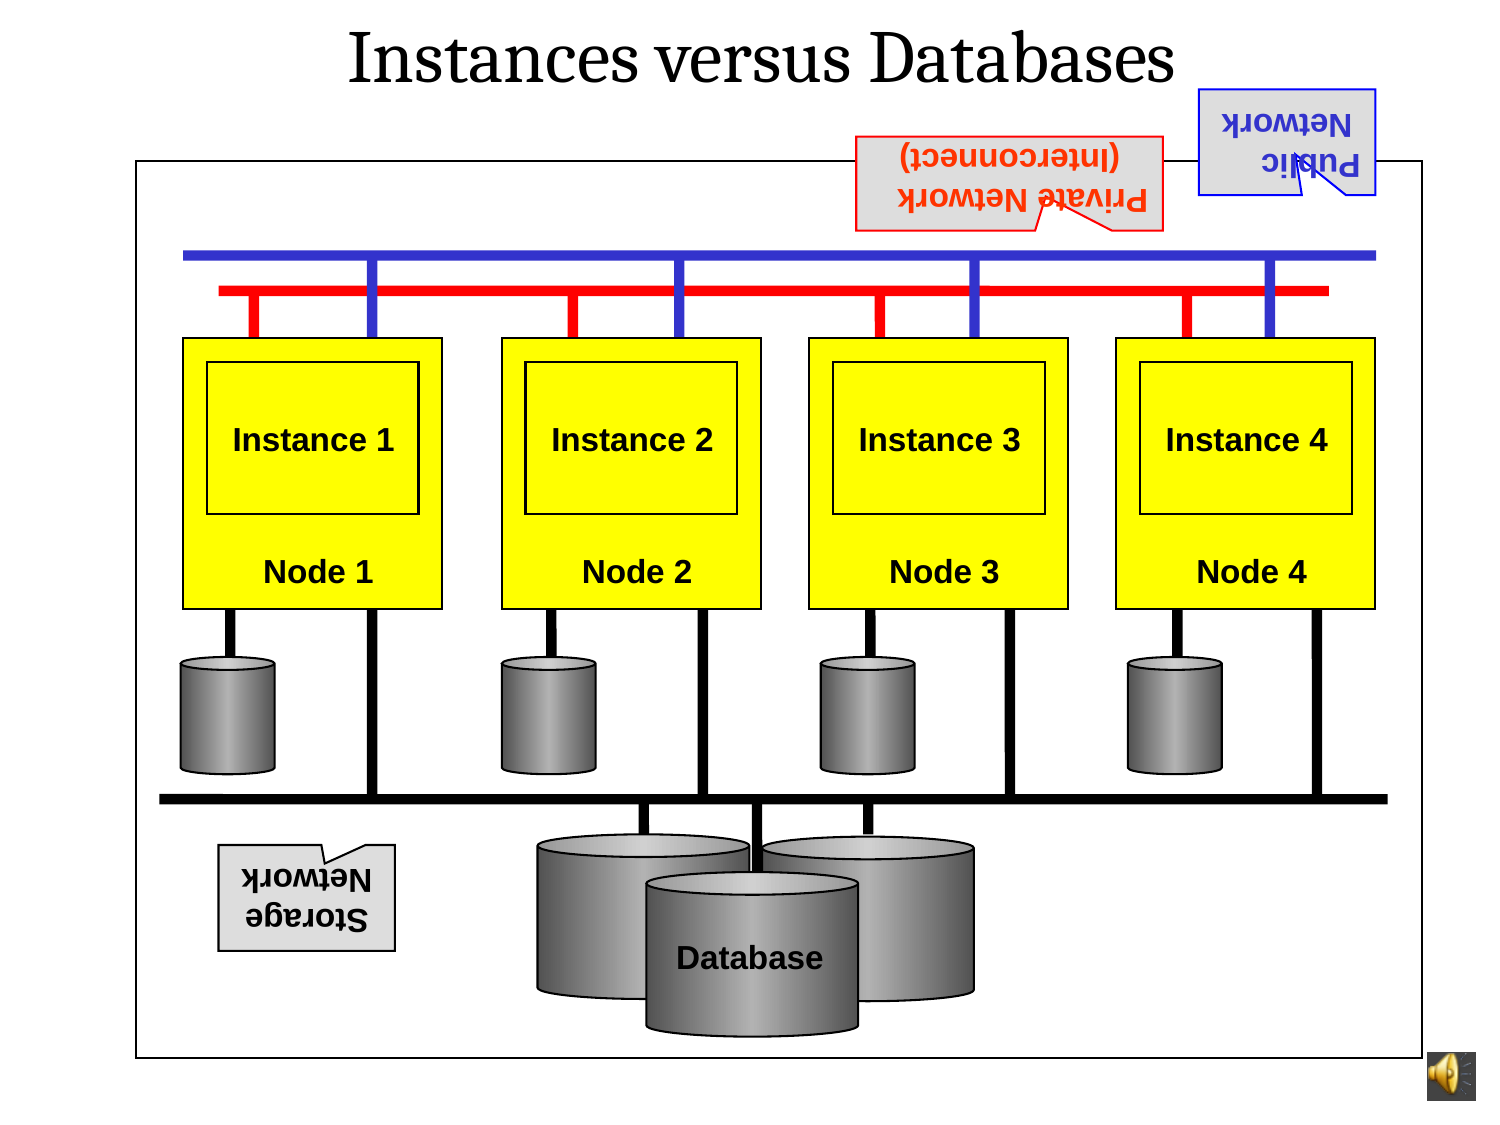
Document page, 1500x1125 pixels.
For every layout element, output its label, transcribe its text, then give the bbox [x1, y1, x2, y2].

text_box [1128, 656, 1222, 669]
text_box [149, 0, 1198, 143]
text_box Node 1 [218, 542, 419, 598]
text_box Instance 1 [213, 410, 414, 465]
text_box Instance 3 [839, 410, 1040, 465]
text_box [135, 160, 1423, 1059]
text_box [502, 656, 596, 669]
text_box [180, 656, 275, 775]
text_box [525, 361, 738, 515]
text_box Private Network (Interconnect) [856, 136, 1163, 231]
text_box [832, 361, 1045, 515]
text_box [206, 361, 419, 515]
text_box Instances versus Databases [274, 0, 1250, 105]
text_box [1116, 337, 1376, 609]
text_box Node 2 [537, 542, 738, 598]
text_box [183, 337, 443, 609]
text_box [181, 656, 275, 669]
text_box [501, 337, 761, 609]
text_box [809, 337, 1069, 609]
text_box Storage Network [218, 845, 395, 951]
text_box [820, 656, 915, 775]
text_box [821, 656, 915, 669]
picture [1426, 1051, 1477, 1102]
text_box [1250, 0, 1462, 143]
text_box Database [608, 928, 892, 984]
text_box Node 3 [844, 542, 1045, 598]
text_box Instance 4 [1146, 410, 1347, 465]
text_box [501, 656, 596, 775]
text_box Node 4 [1151, 542, 1352, 598]
text_box [1139, 361, 1352, 515]
text_box [1127, 656, 1222, 775]
text_box Instance 2 [532, 410, 733, 465]
text_box Public Network [1198, 89, 1376, 196]
